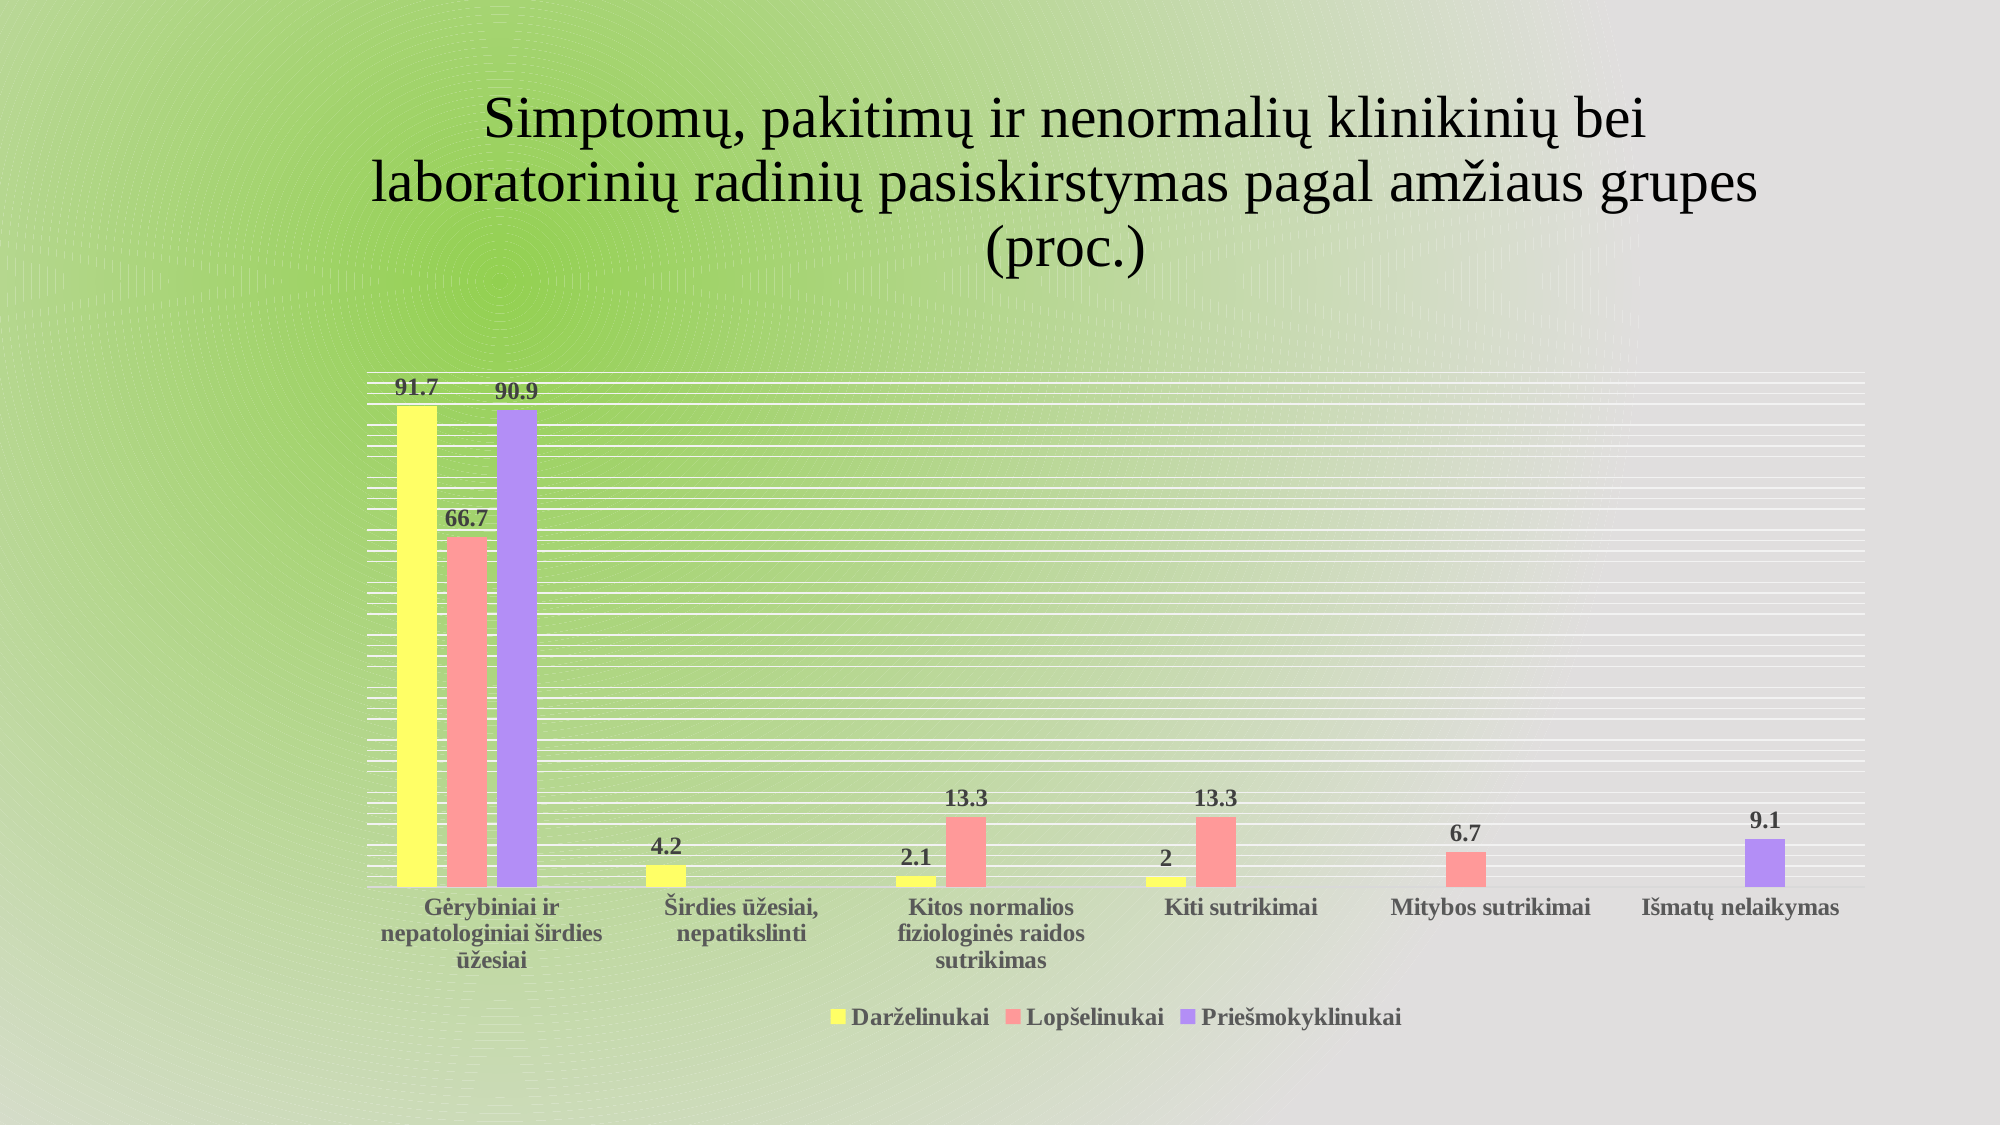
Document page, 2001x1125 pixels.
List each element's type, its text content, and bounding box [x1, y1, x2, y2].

title Simptomų, pakitimų ir nenormalių klinikinių bei laboratorinių radinių pasiskirstymas pagal amžiaus grupes (proc.) [335, 77, 1798, 288]
chart [335, 348, 1897, 1036]
